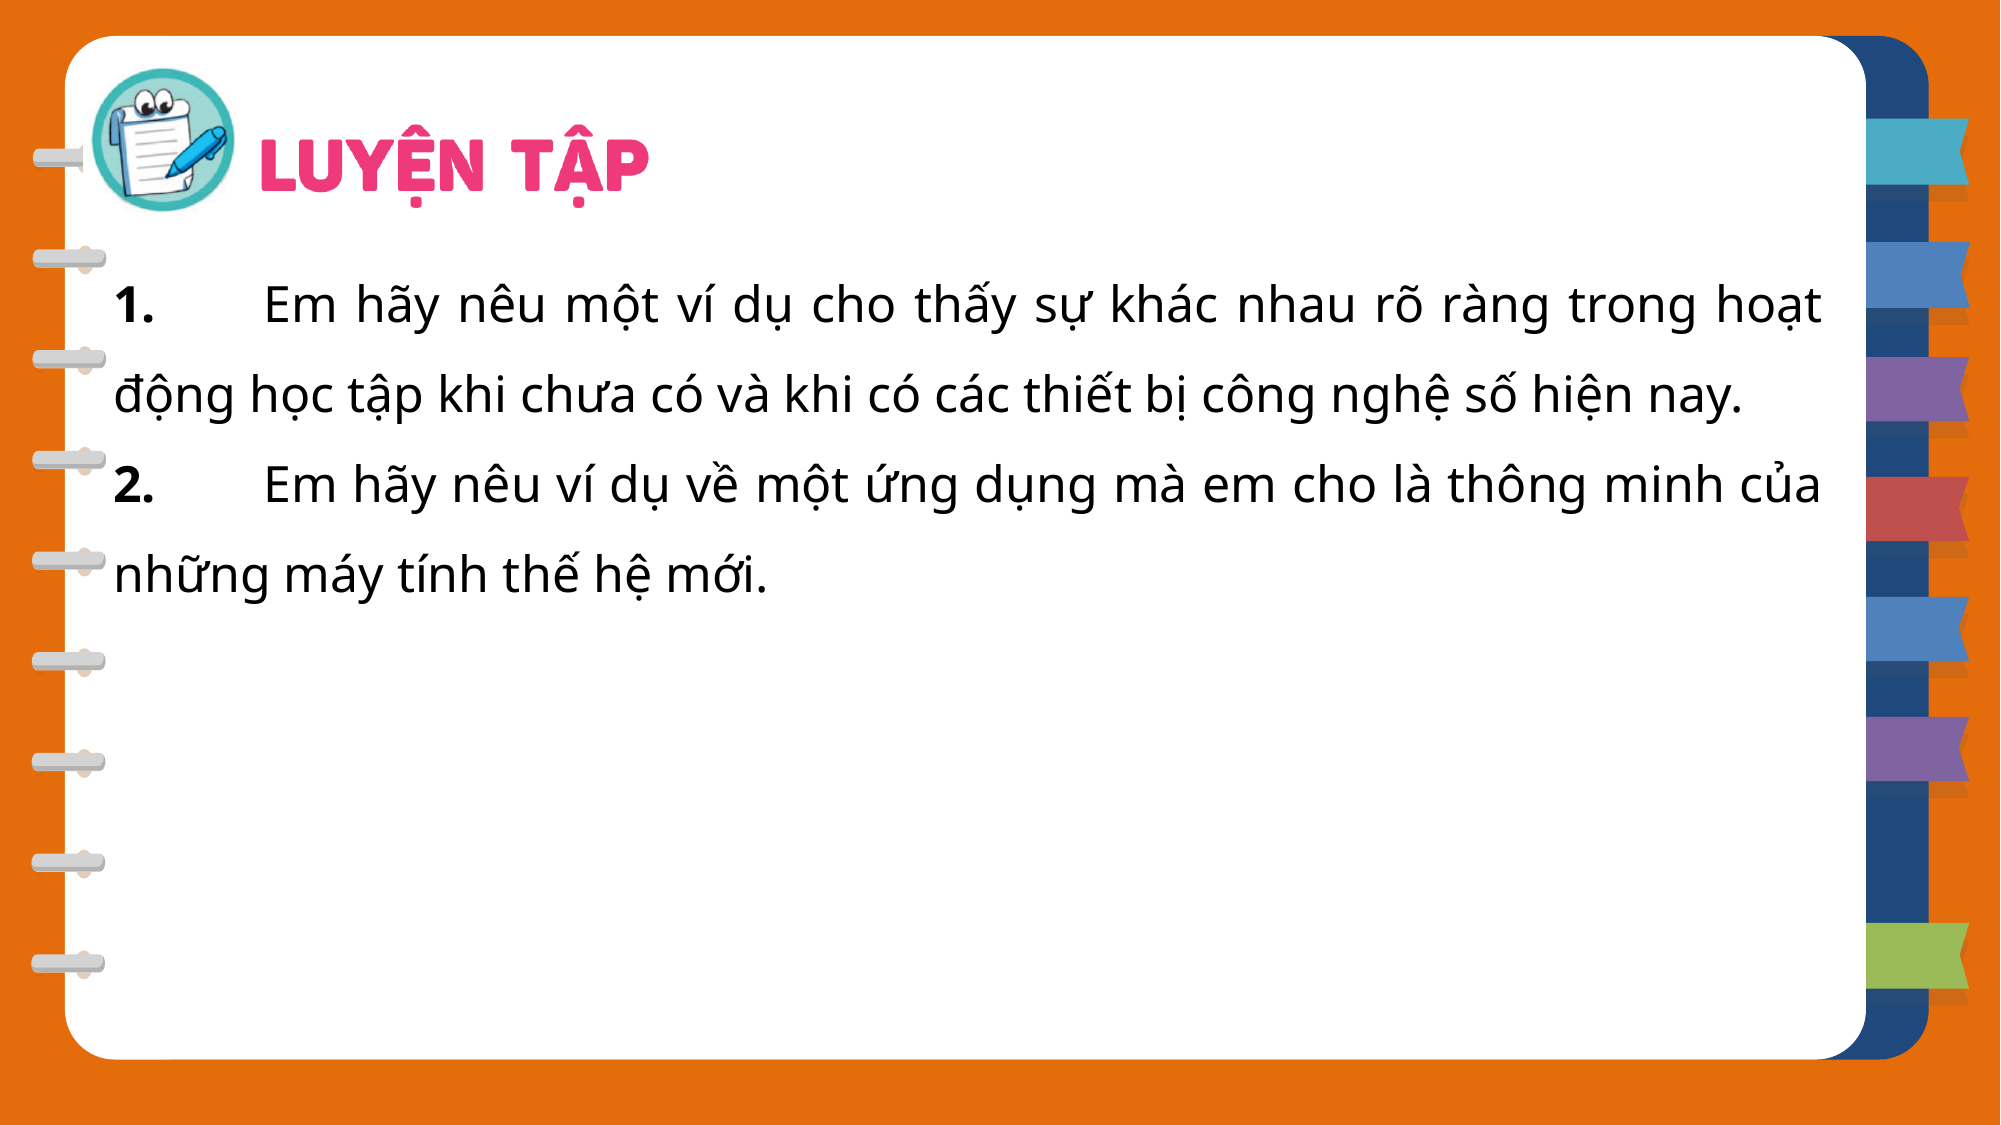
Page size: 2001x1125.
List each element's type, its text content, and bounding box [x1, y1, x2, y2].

text_box 1. Em hãy nêu một ví dụ cho thấy sự khác nhau rõ ràng trong hoạt động học tập khi chưa có và khi có các thiết bị công nghệ số hiện nay. 2. Em hãy nêu ví dụ về một ứng dụng mà em cho là thông minh của những máy tính thế hệ mới. [98, 235, 1839, 610]
picture [83, 61, 657, 216]
